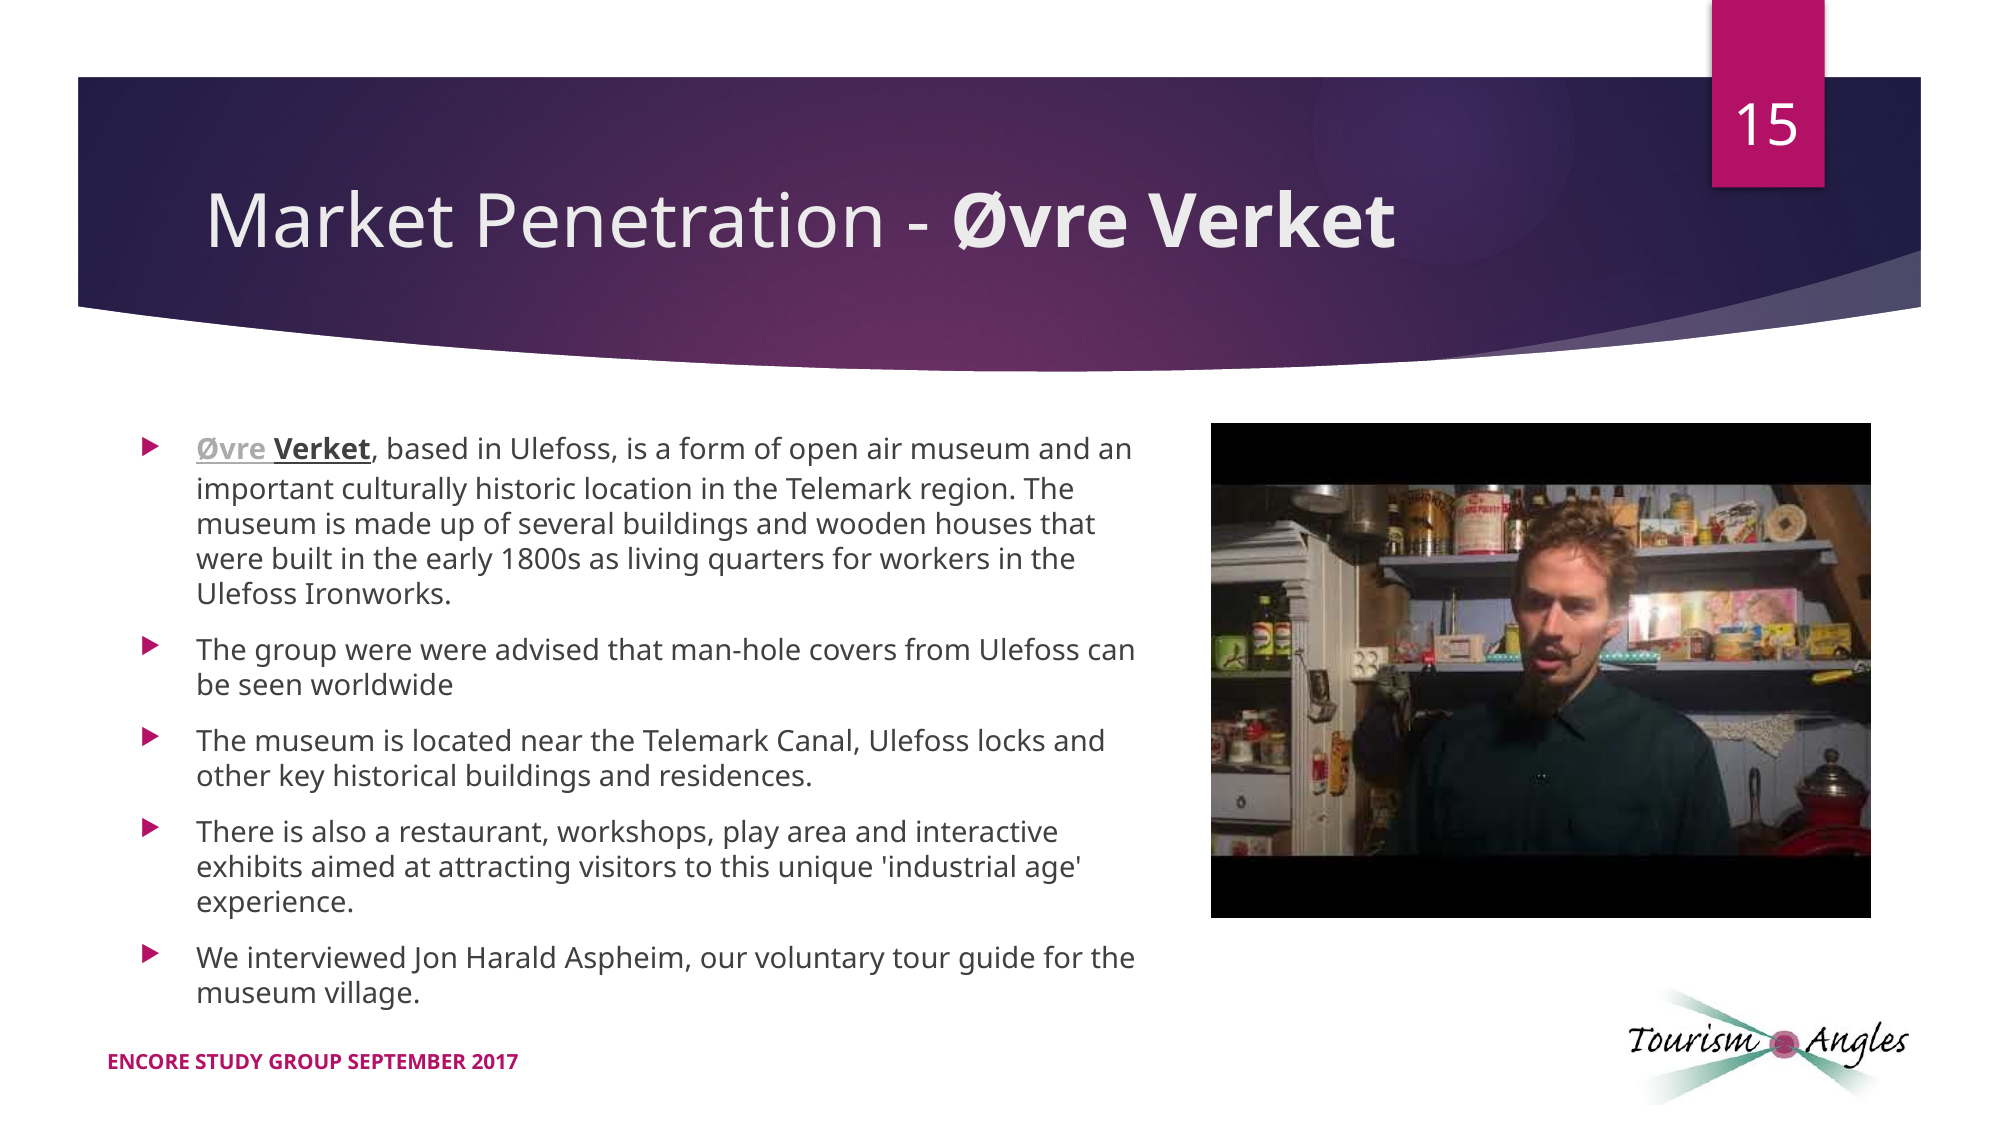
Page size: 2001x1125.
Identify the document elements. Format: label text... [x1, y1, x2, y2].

title Market Penetration - Øvre Verket [189, 159, 1627, 276]
picture [1626, 988, 1909, 1105]
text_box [1210, 422, 1872, 919]
slide_number 15 [1698, 48, 1836, 175]
list Øvre Verket, based in Ulefoss, is a form of open air museum and an important culturally historic location in the Telemark region. The museum is made up of several buildings and wooden houses that were built in the early 1800s as living quarters for workers in the Ulefoss Ironworks. The group were were advised that man-hole covers from Ulefoss can be seen worldwide The museum is located near the Telemark Canal, Ulefoss locks and other key historical buildings and residences. There is also a restaurant, workshops, play area and interactive exhibits aimed at attracting visitors to this unique 'industrial age' experience. We interviewed Jon Harald Aspheim, our voluntary tour guide for the museum village. [124, 422, 1175, 1079]
footer ENCORE STUDY GROUP SEPTEMBER 2017 [92, 1048, 726, 1099]
